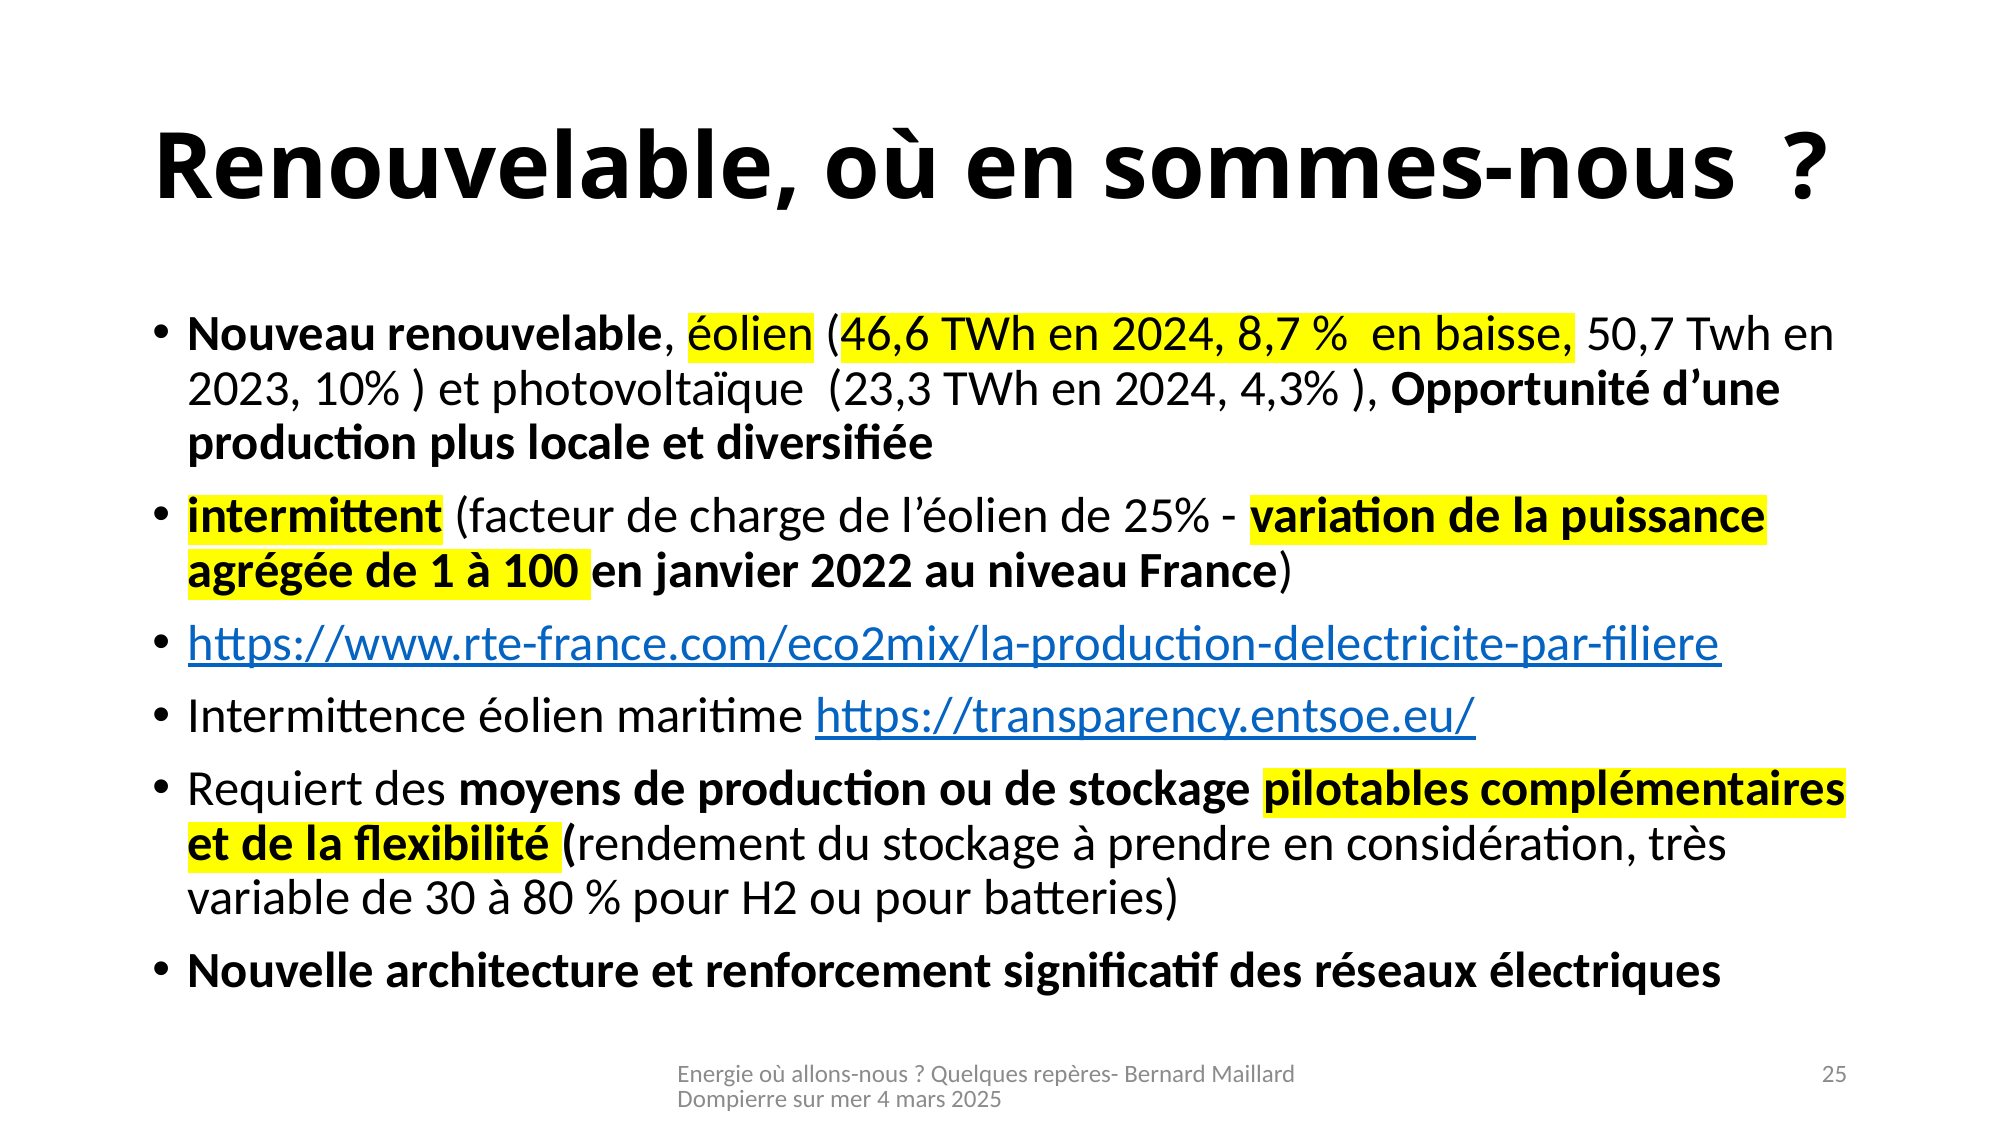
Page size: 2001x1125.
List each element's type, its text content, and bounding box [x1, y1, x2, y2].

list Nouveau renouvelable, éolien (46,6 TWh en 2024, 8,7 % en baisse, 50,7 Twh en 2023, 10% ) et photovoltaïque (23,3 TWh en 2024, 4,3% ), Opportunité d’une production plus locale et diversifiée intermittent (facteur de charge de l’éolien de 25% - variation de la puissance agrégée de 1 à 100 en janvier 2022 au niveau France) https://www.rte-france.com/eco2mix/la-production-delectricite-par-filiere Intermittence éolien maritime https://transparency.entsoe.eu/ Requiert des moyens de production ou de stockage pilotables complémentaires et de la flexibilité (rendement du stockage à prendre en considération, très variable de 30 à 80 % pour H2 ou pour batteries) Nouvelle architecture et renforcement significatif des réseaux électriques [137, 299, 1863, 1014]
slide_number 25 [1412, 1042, 1863, 1103]
title Renouvelable, où en sommes-nous ? [137, 59, 1863, 278]
footer Energie où allons-nous ? Quelques repères- Bernard Maillard Dompierre sur mer 4 mars 2025 [662, 1042, 1338, 1103]
